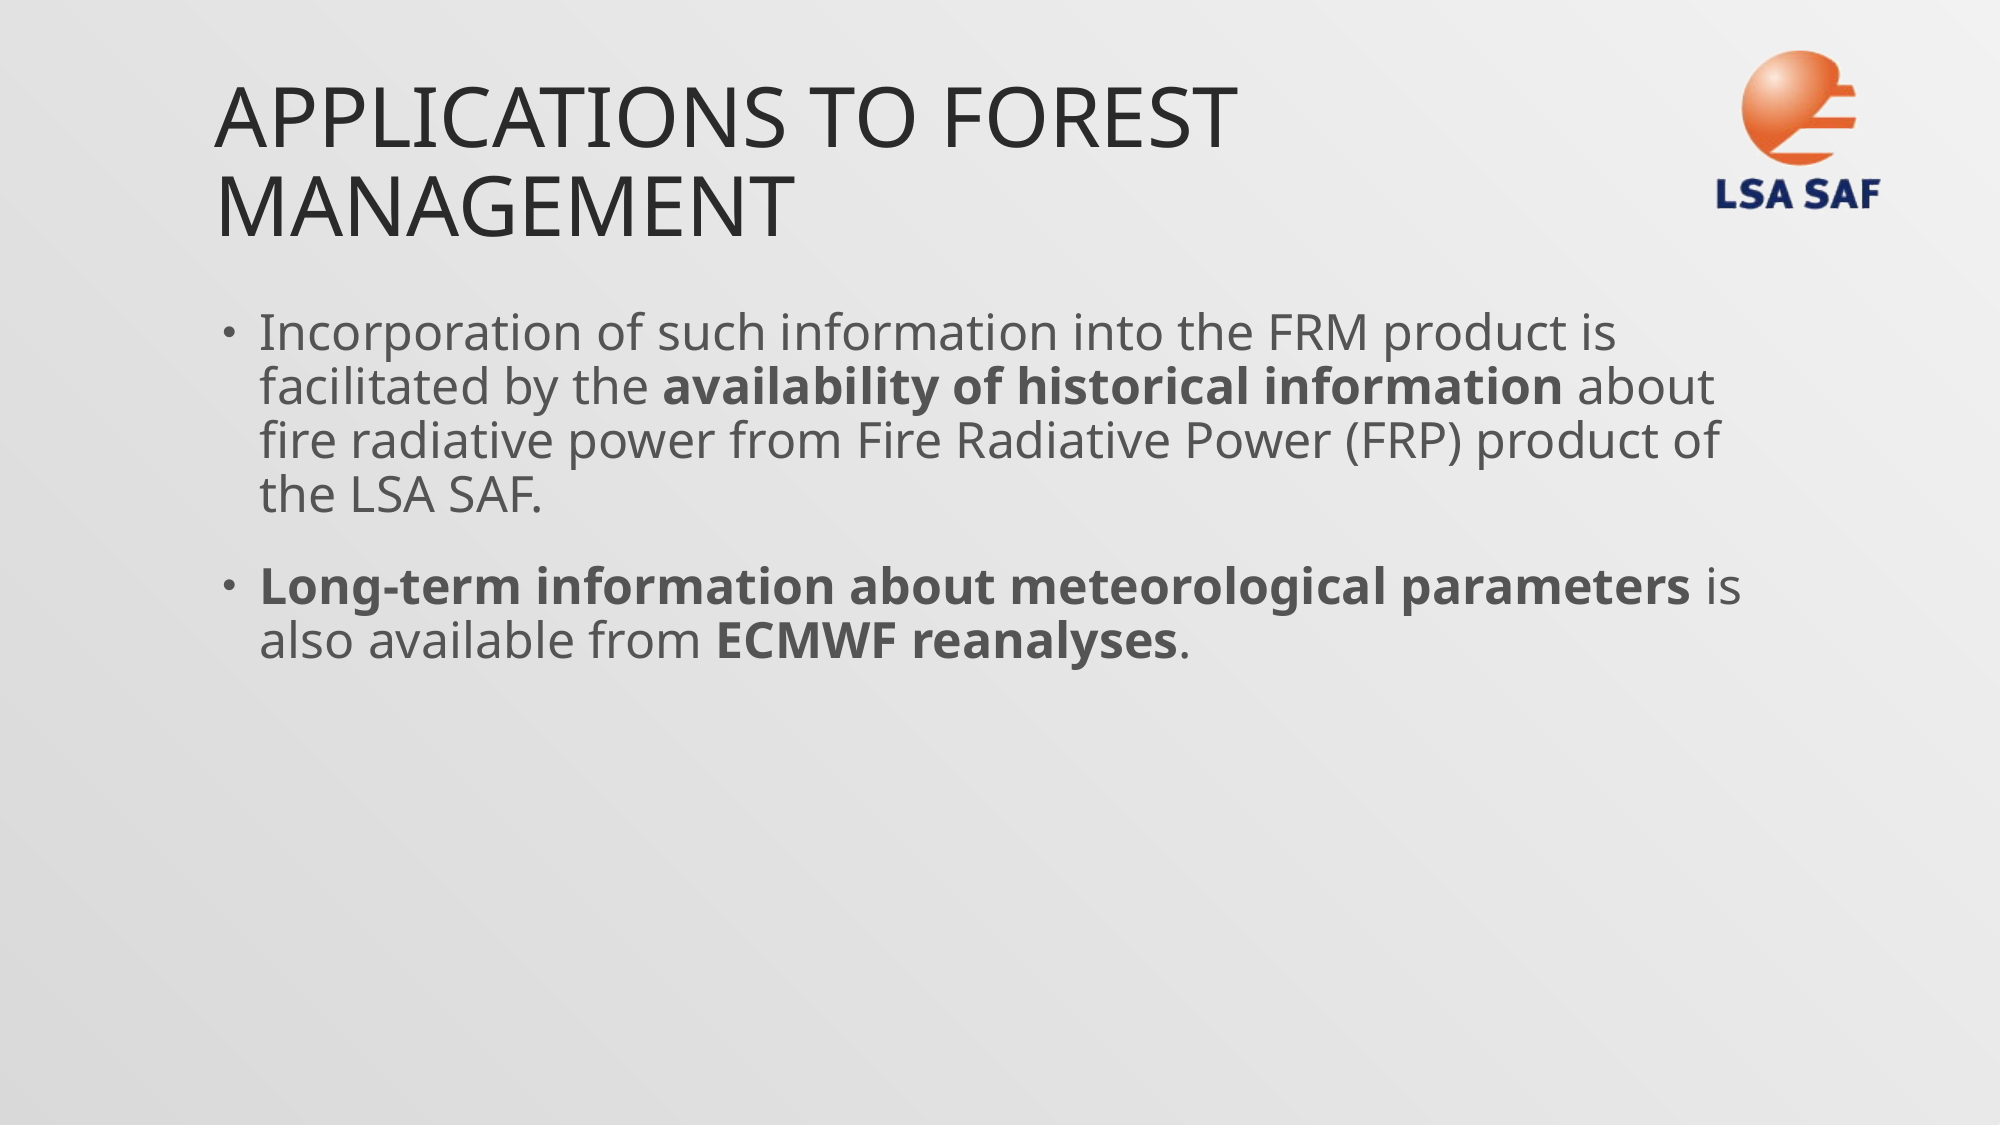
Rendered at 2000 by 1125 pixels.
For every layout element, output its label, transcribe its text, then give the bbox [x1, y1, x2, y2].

list Incorporation of such information into the FRM product is facilitated by the availability of historical information about fire radiative power from Fire Radiative Power (FRP) product of the LSA SAF. Long-term information about meteorological parameters is also available from ECMWF reanalyses. [199, 299, 1800, 1013]
picture [1682, 13, 1917, 248]
title APPLICATIONS TO FOREST management [199, 45, 1800, 263]
